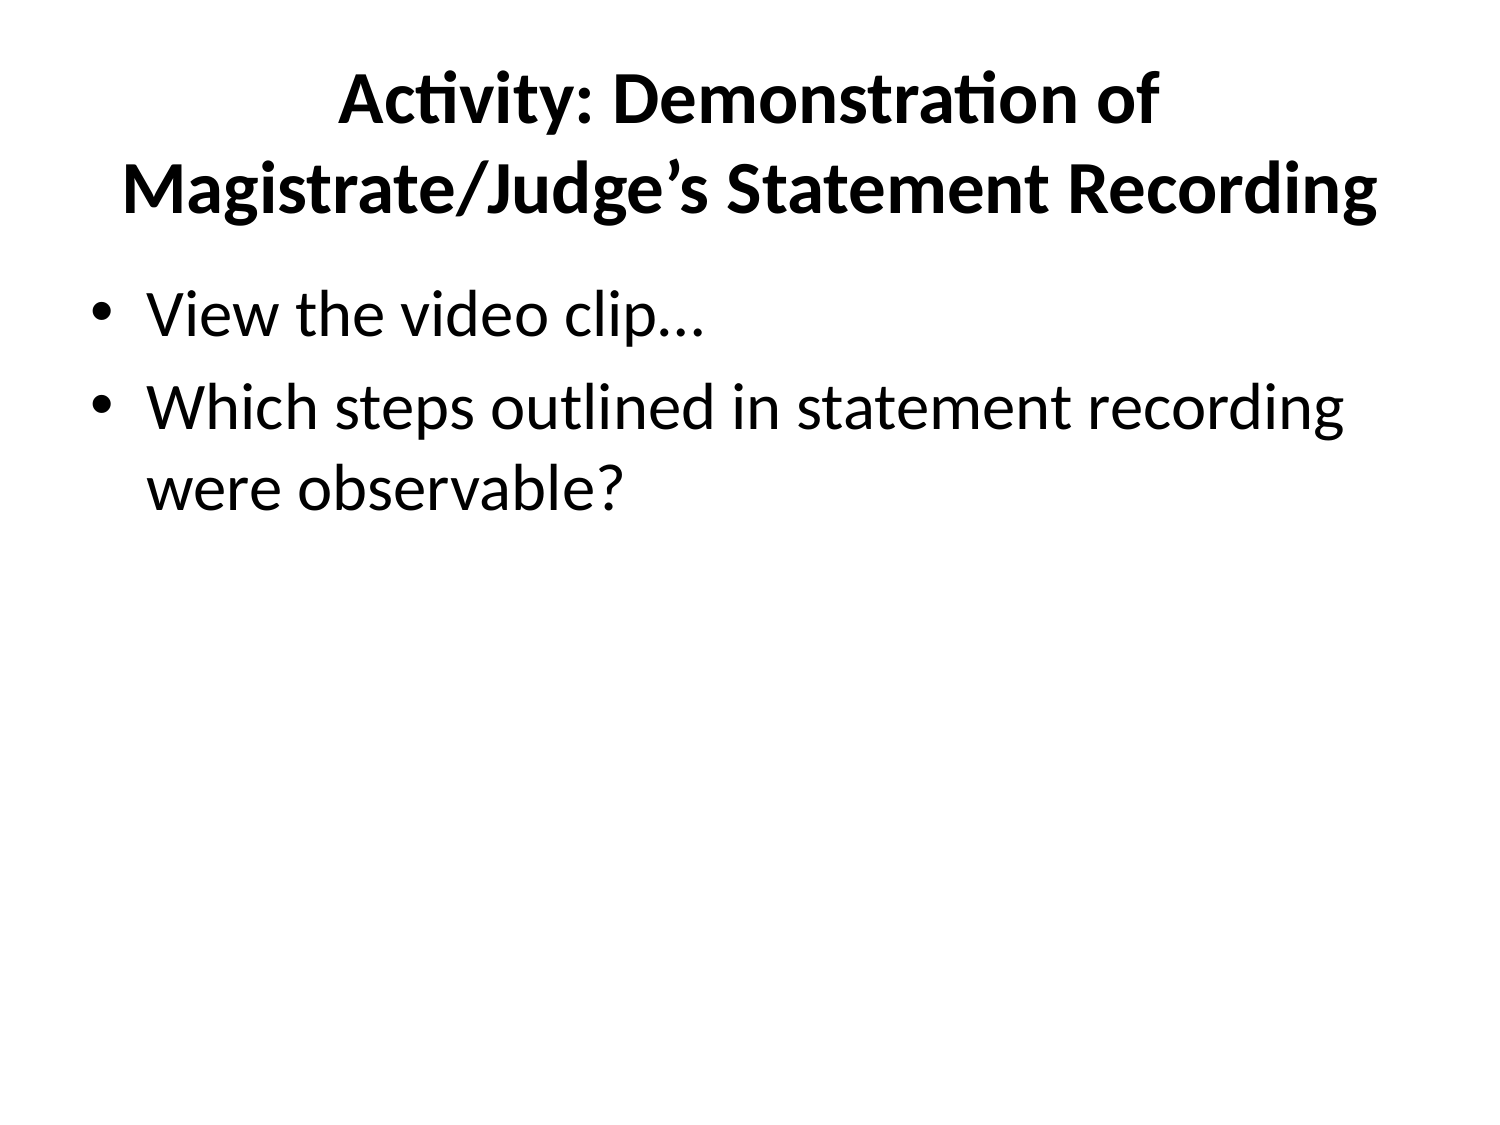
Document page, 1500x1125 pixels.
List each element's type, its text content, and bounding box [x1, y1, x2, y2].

title Activity: Demonstration of Magistrate/Judge’s Statement Recording [75, 45, 1425, 233]
list View the video clip… Which steps outlined in statement recording were observable? [75, 262, 1425, 1005]
